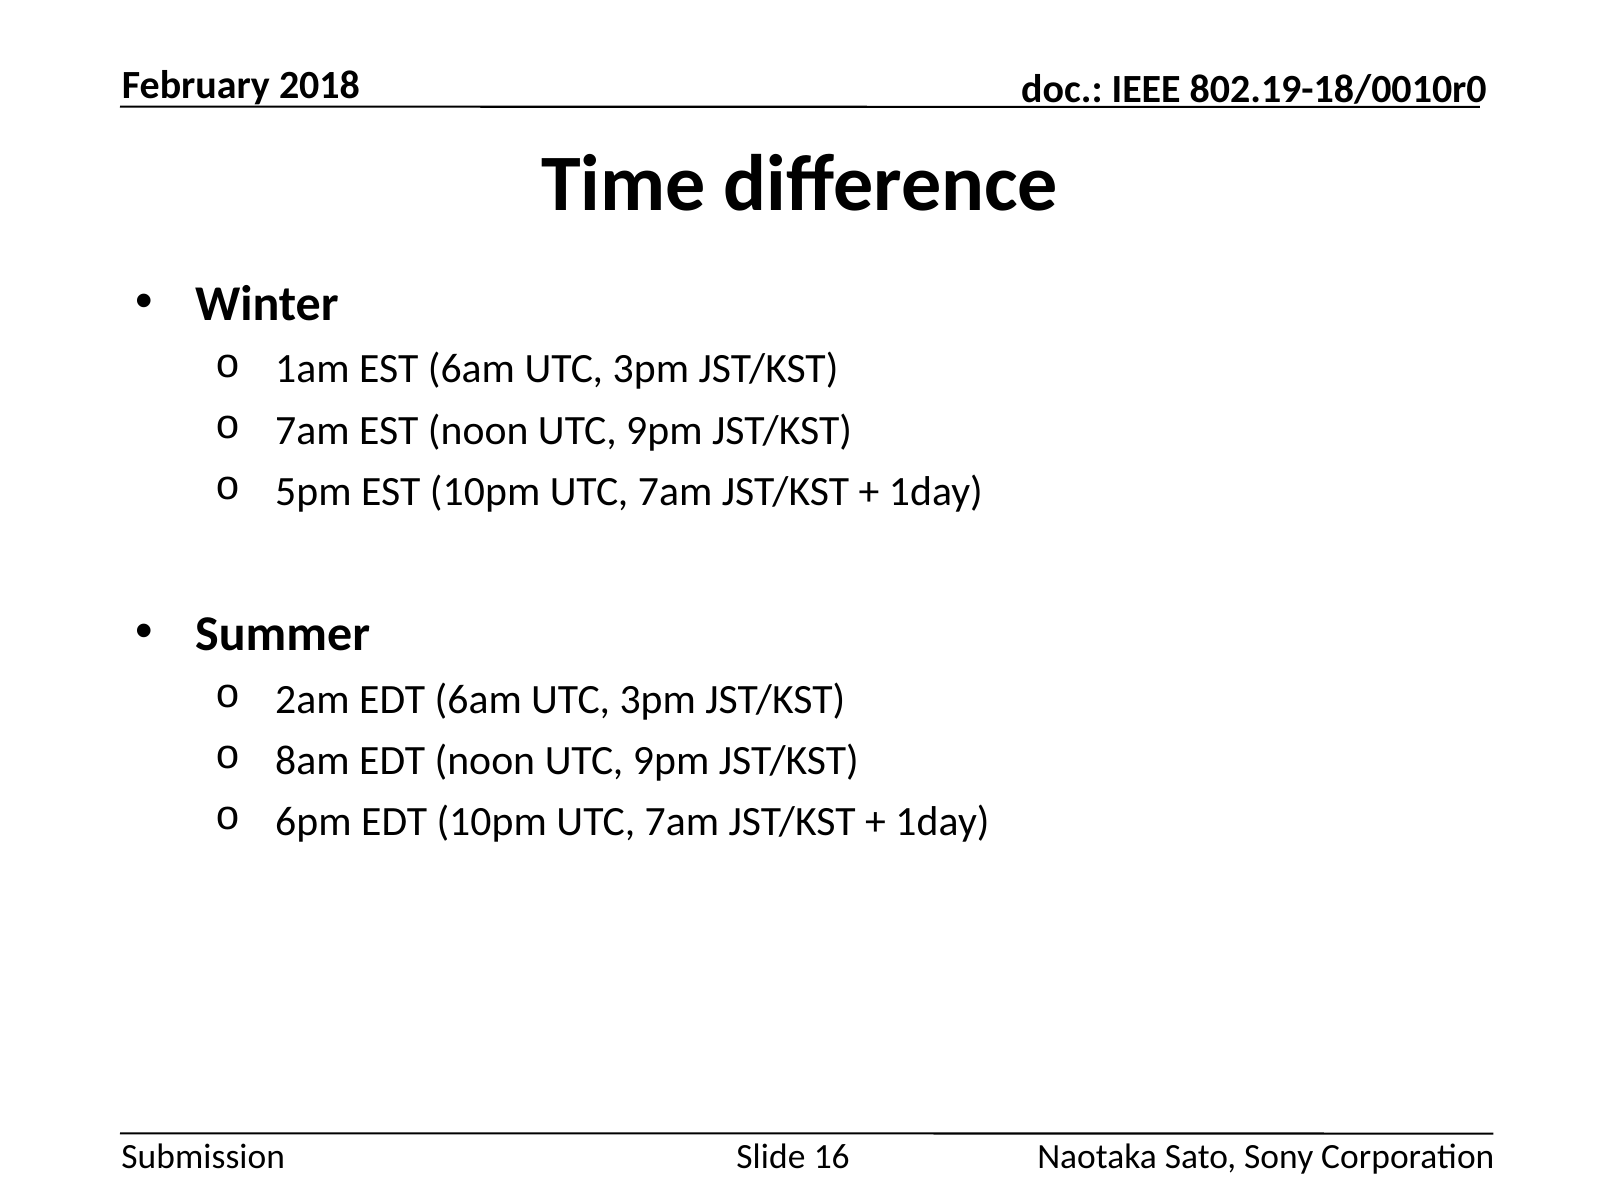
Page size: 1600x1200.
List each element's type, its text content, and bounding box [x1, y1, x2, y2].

list Winter 1am EST (6am UTC, 3pm JST/KST) 7am EST (noon UTC, 9pm JST/KST) 5pm EST (10pm UTC, 7am JST/KST + 1day) Summer 2am EDT (6am UTC, 3pm JST/KST) 8am EDT (noon UTC, 9pm JST/KST) 6pm EDT (10pm UTC, 7am JST/KST + 1day) [119, 262, 1480, 1126]
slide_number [121, 58, 451, 107]
slide_number Slide 16 [733, 1132, 854, 1197]
title Time difference [119, 119, 1480, 238]
footer Naotaka Sato, Sony Corporation [937, 1132, 1495, 1174]
